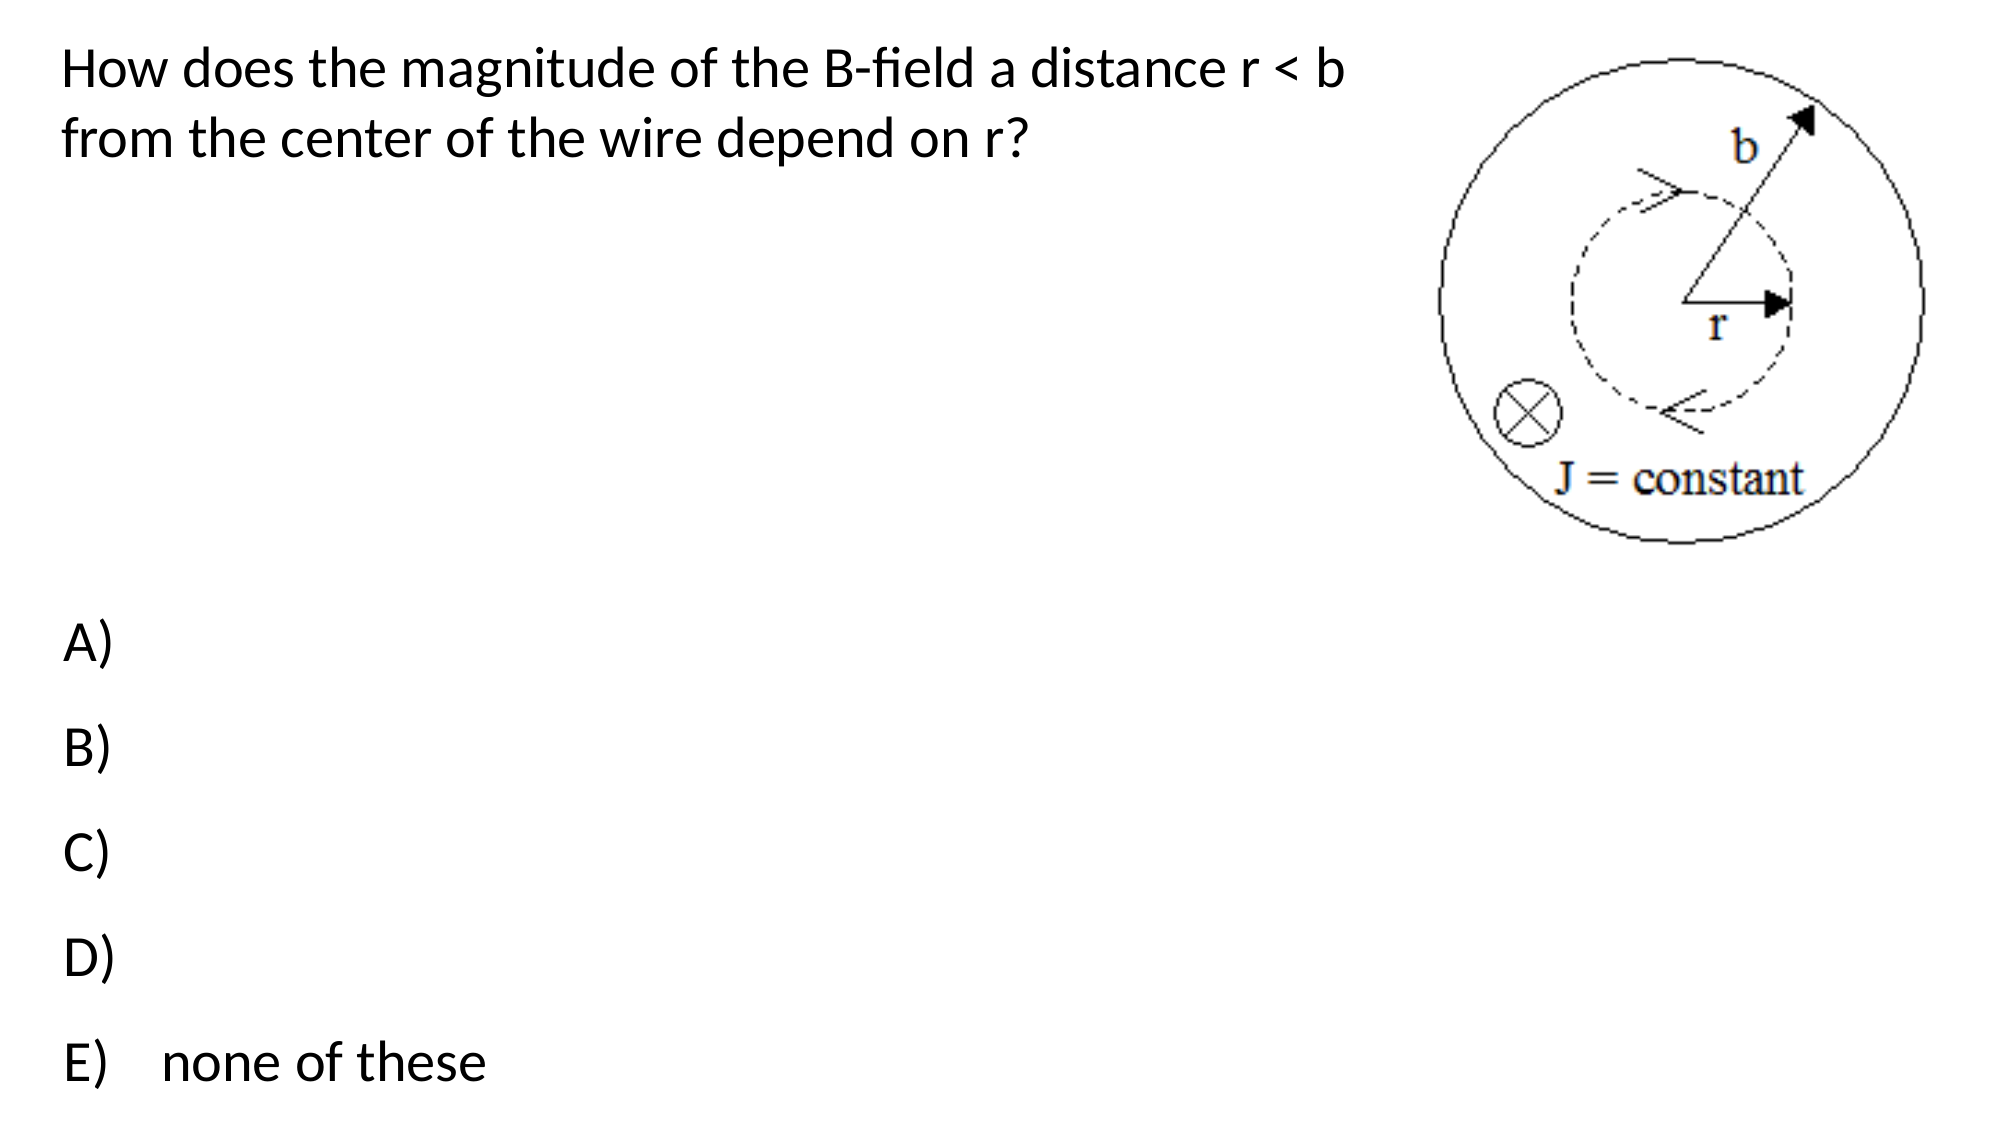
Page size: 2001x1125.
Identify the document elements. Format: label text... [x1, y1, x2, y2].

text_box How does the magnitude of the B-field a distance r < b from the center of the wire depend on r? [46, 21, 1396, 177]
picture [1395, 37, 1984, 606]
